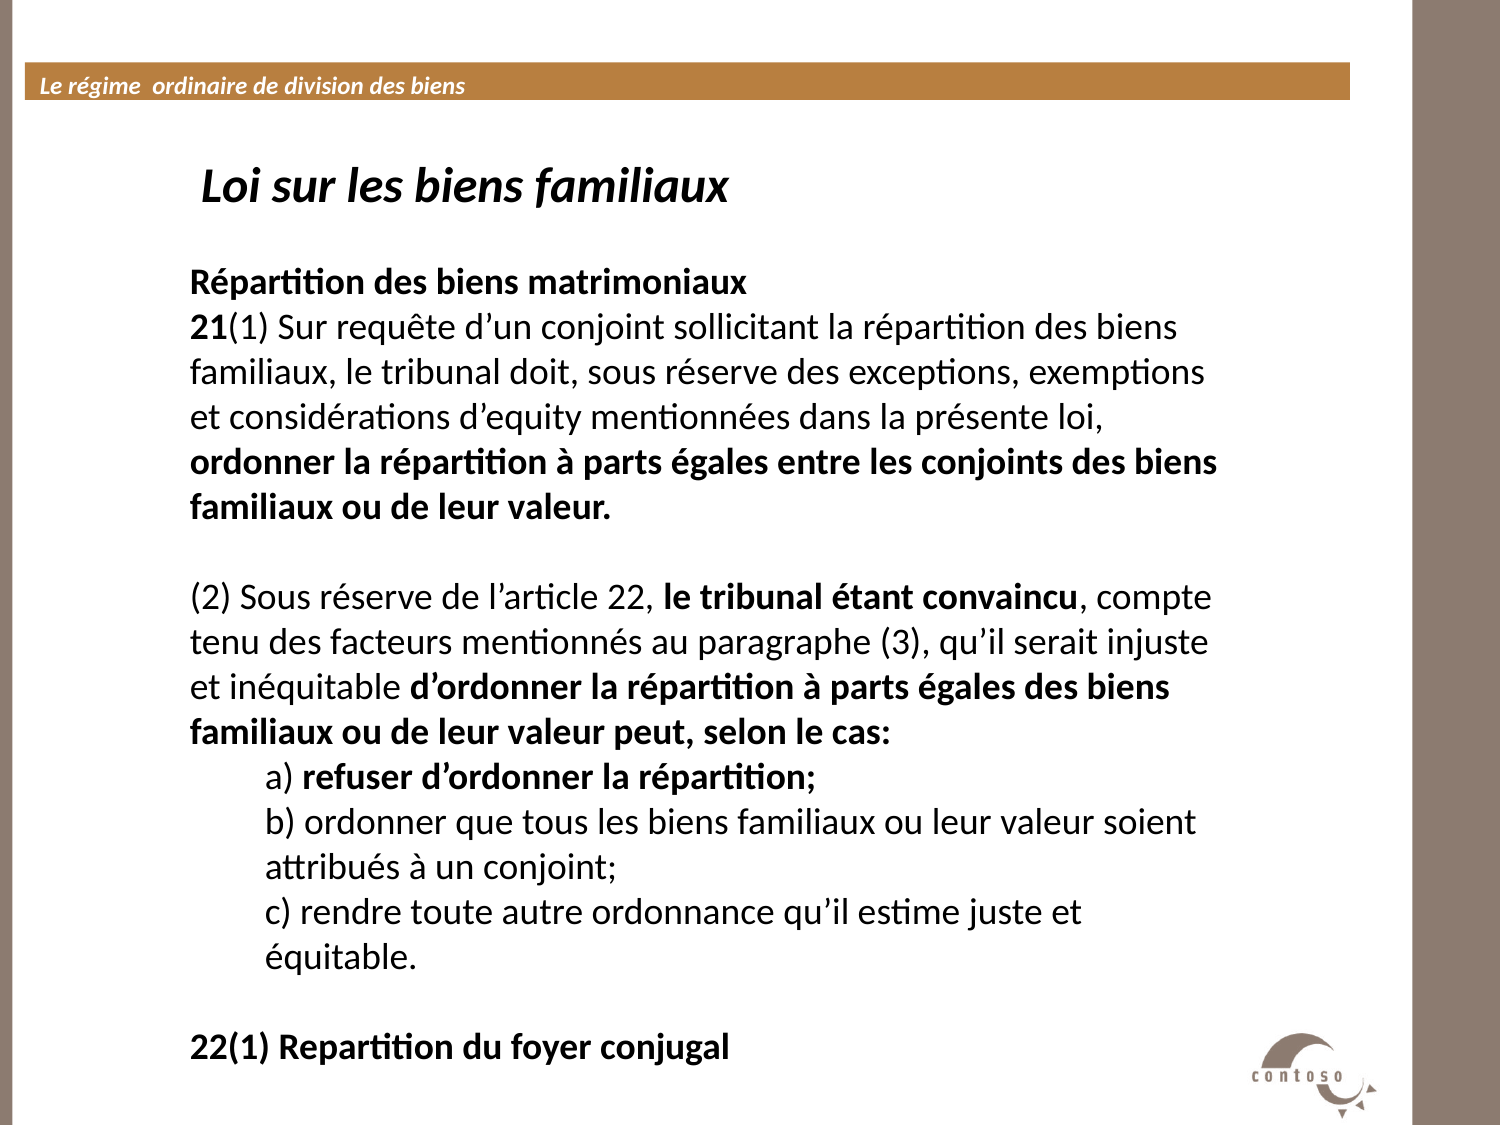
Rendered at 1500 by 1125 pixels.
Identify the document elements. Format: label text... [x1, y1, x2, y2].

list Le régime ordinaire de division des biens [24, 62, 1350, 100]
text_box Loi sur les biens familiaux Répartition des biens matrimoniaux 21(1) Sur requête d’un conjoint sollicitant la répartition des biens familiaux, le tribunal doit, sous réserve des exceptions, exemptions et considérations d’equity mentionnées dans la présente loi, ordonner la répartition à parts égales entre les conjoints des biens familiaux ou de leur valeur. (2) Sous réserve de l’article 22, le tribunal étant convaincu, compte tenu des facteurs mentionnés au paragraphe (3), qu’il serait injuste et inéquitable d’ordonner la répartition à parts égales des biens familiaux ou de leur valeur peut, selon le cas: a) refuser d’ordonner la répartition; b) ordonner que tous les biens familiaux ou leur valeur soient attribués à un conjoint; c) rendre toute autre ordonnance qu’il estime juste et équitable. 22(1) Repartition du foyer conjugal [174, 99, 1250, 1075]
